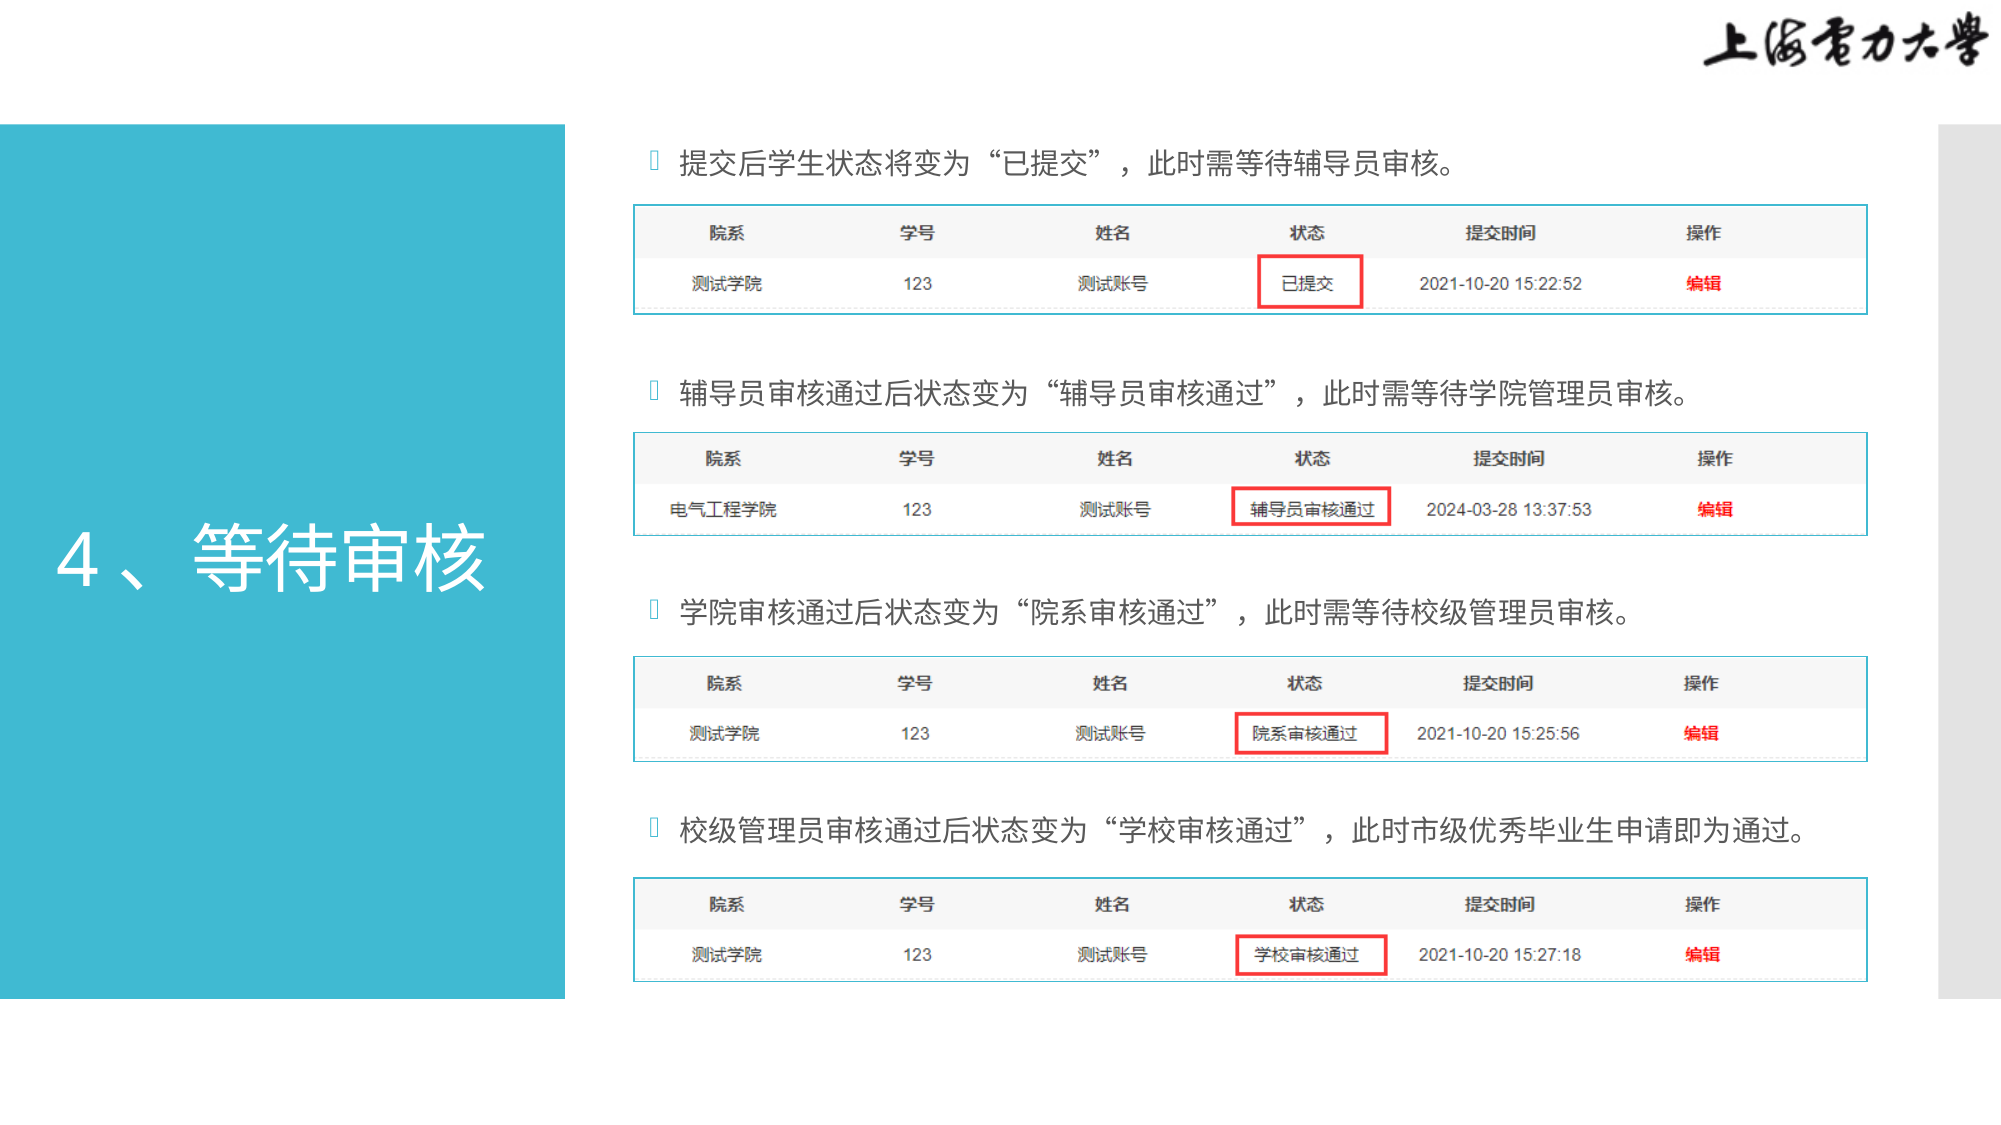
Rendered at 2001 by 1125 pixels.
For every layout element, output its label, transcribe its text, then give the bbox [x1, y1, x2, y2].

picture [634, 433, 1867, 536]
picture [1698, 0, 2000, 76]
text_box 辅导员审核通过后状态变为“辅导员审核通过”，此时需等待学院管理员审核。 [634, 350, 1867, 432]
picture [634, 878, 1867, 982]
title 4、等待审核 [41, 184, 525, 939]
picture [634, 205, 1867, 314]
list 提交后学生状态将变为“已提交”，此时需等待辅导员审核。 [634, 120, 1867, 204]
text_box 校级管理员审核通过后状态变为“学校审核通过”，此时市级优秀毕业生申请即为通过。 [634, 781, 1867, 877]
picture [634, 657, 1867, 762]
text_box 学院审核通过后状态变为“院系审核通过”，此时需等待校级管理员审核。 [634, 563, 1867, 656]
